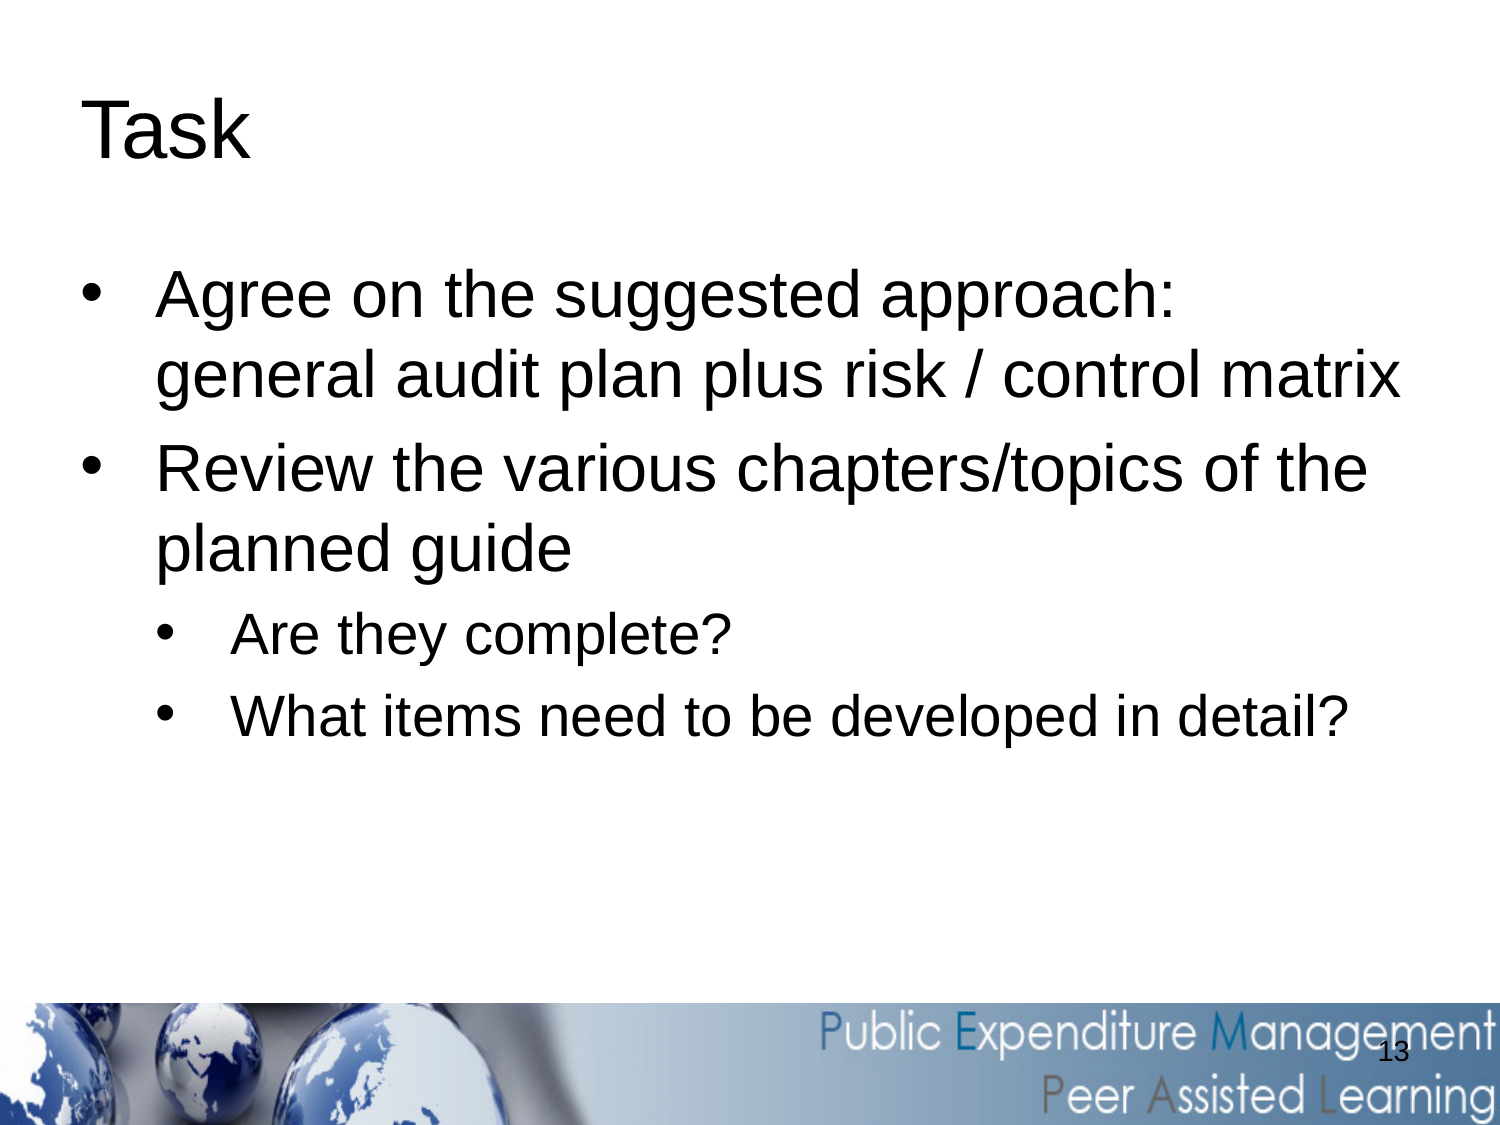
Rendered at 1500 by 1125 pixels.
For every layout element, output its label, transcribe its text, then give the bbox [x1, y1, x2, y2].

picture [0, 1003, 1500, 1125]
title Task [64, 54, 1426, 197]
slide_number 13 [1074, 1024, 1426, 1103]
subtitle Agree on the suggested approach: general audit plan plus risk / control matrix Review the various chapters/topics of the planned guide Are they complete? What items need to be developed in detail? [65, 243, 1426, 752]
